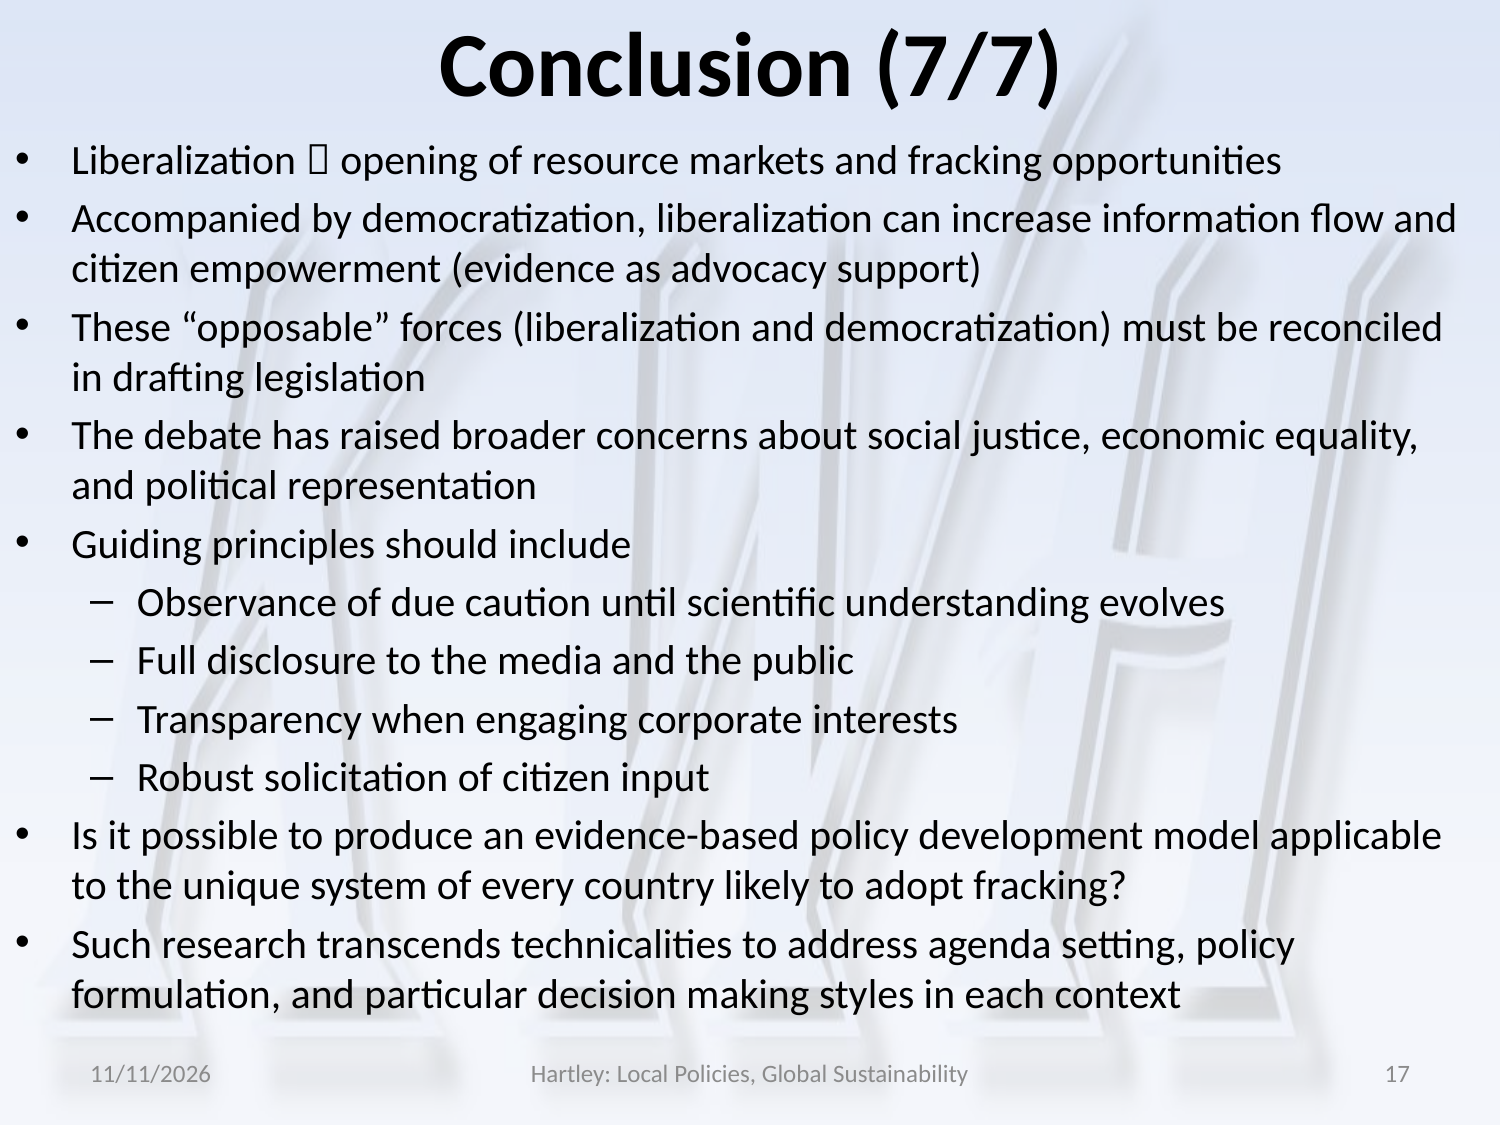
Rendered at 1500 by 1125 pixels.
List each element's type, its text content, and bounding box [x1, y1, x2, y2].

list Liberalization  opening of resource markets and fracking opportunities Accompanied by democratization, liberalization can increase information flow and citizen empowerment (evidence as advocacy support) These “opposable” forces (liberalization and democratization) must be reconciled in drafting legislation The debate has raised broader concerns about social justice, economic equality, and political representation Guiding principles should include Observance of due caution until scientific understanding evolves Full disclosure to the media and the public Transparency when engaging corporate interests Robust solicitation of citizen input Is it possible to produce an evidence-based policy development model applicable to the unique system of every country likely to adopt fracking? Such research transcends technicalities to address agenda setting, policy formulation, and particular decision making styles in each context [0, 125, 1500, 1035]
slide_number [75, 1042, 425, 1103]
slide_number 17 [1074, 1042, 1425, 1103]
footer Hartley: Local Policies, Global Sustainability [512, 1042, 988, 1103]
title Conclusion (7/7) [76, 0, 1427, 125]
